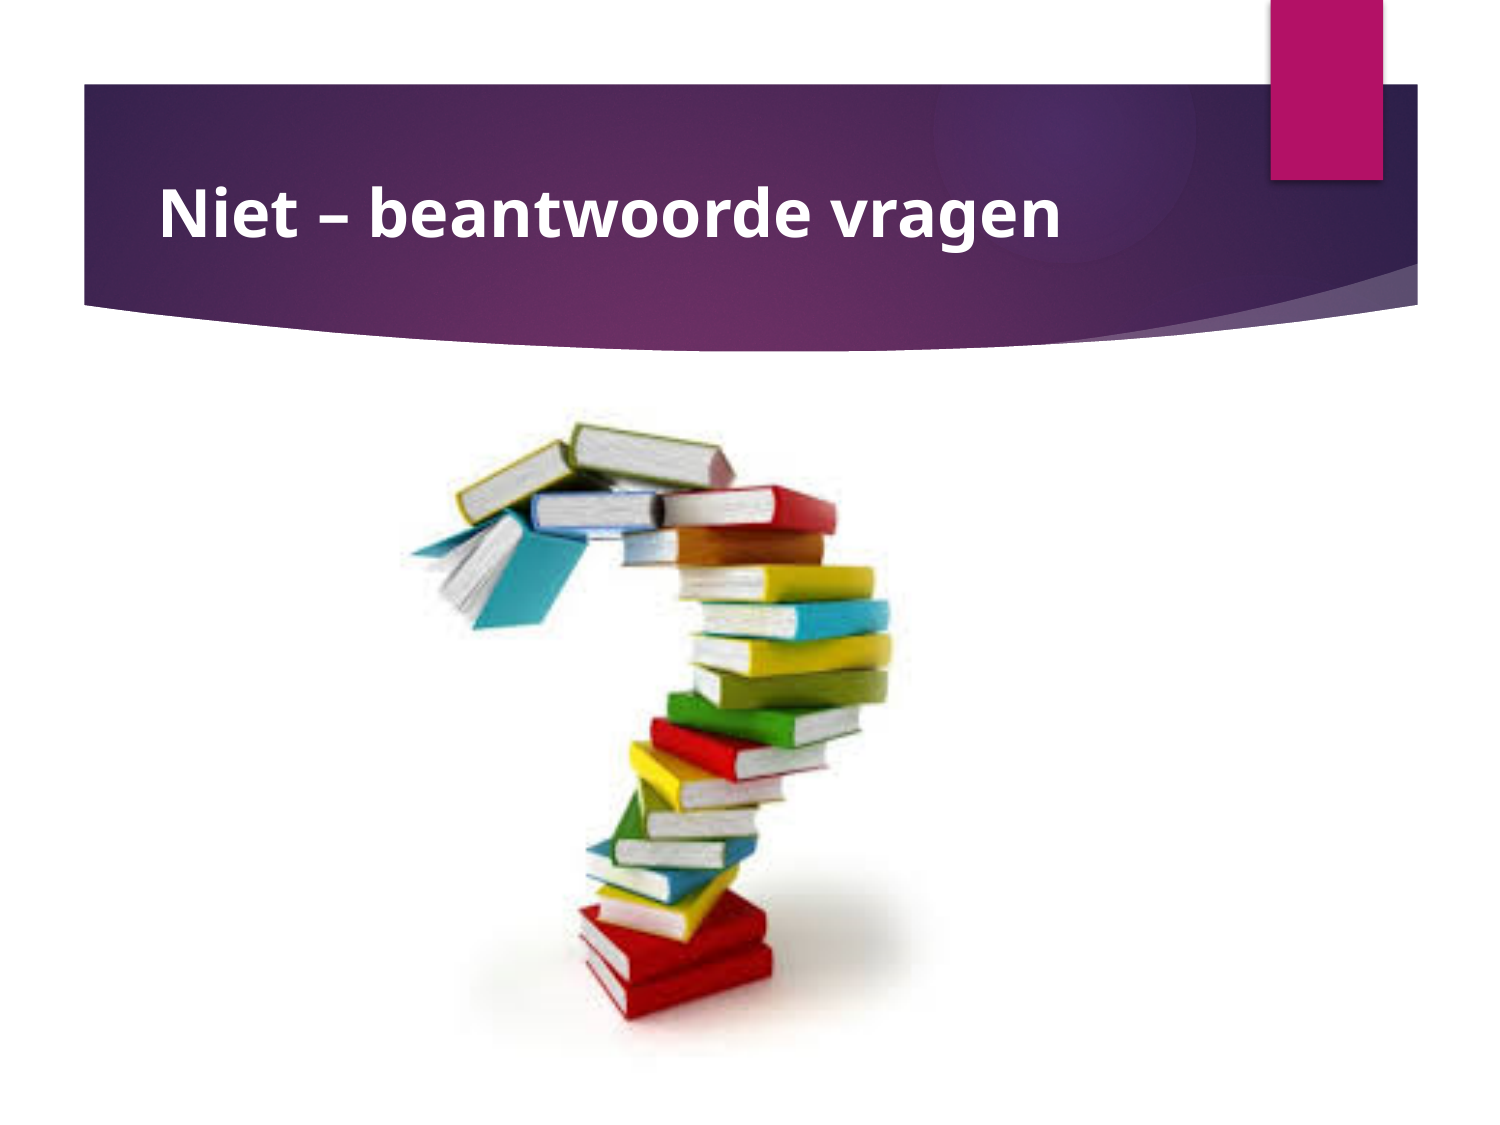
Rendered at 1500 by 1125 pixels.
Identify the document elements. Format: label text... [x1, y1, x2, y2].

title Niet – beantwoorde vragen [142, 152, 1183, 269]
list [355, 385, 970, 1076]
